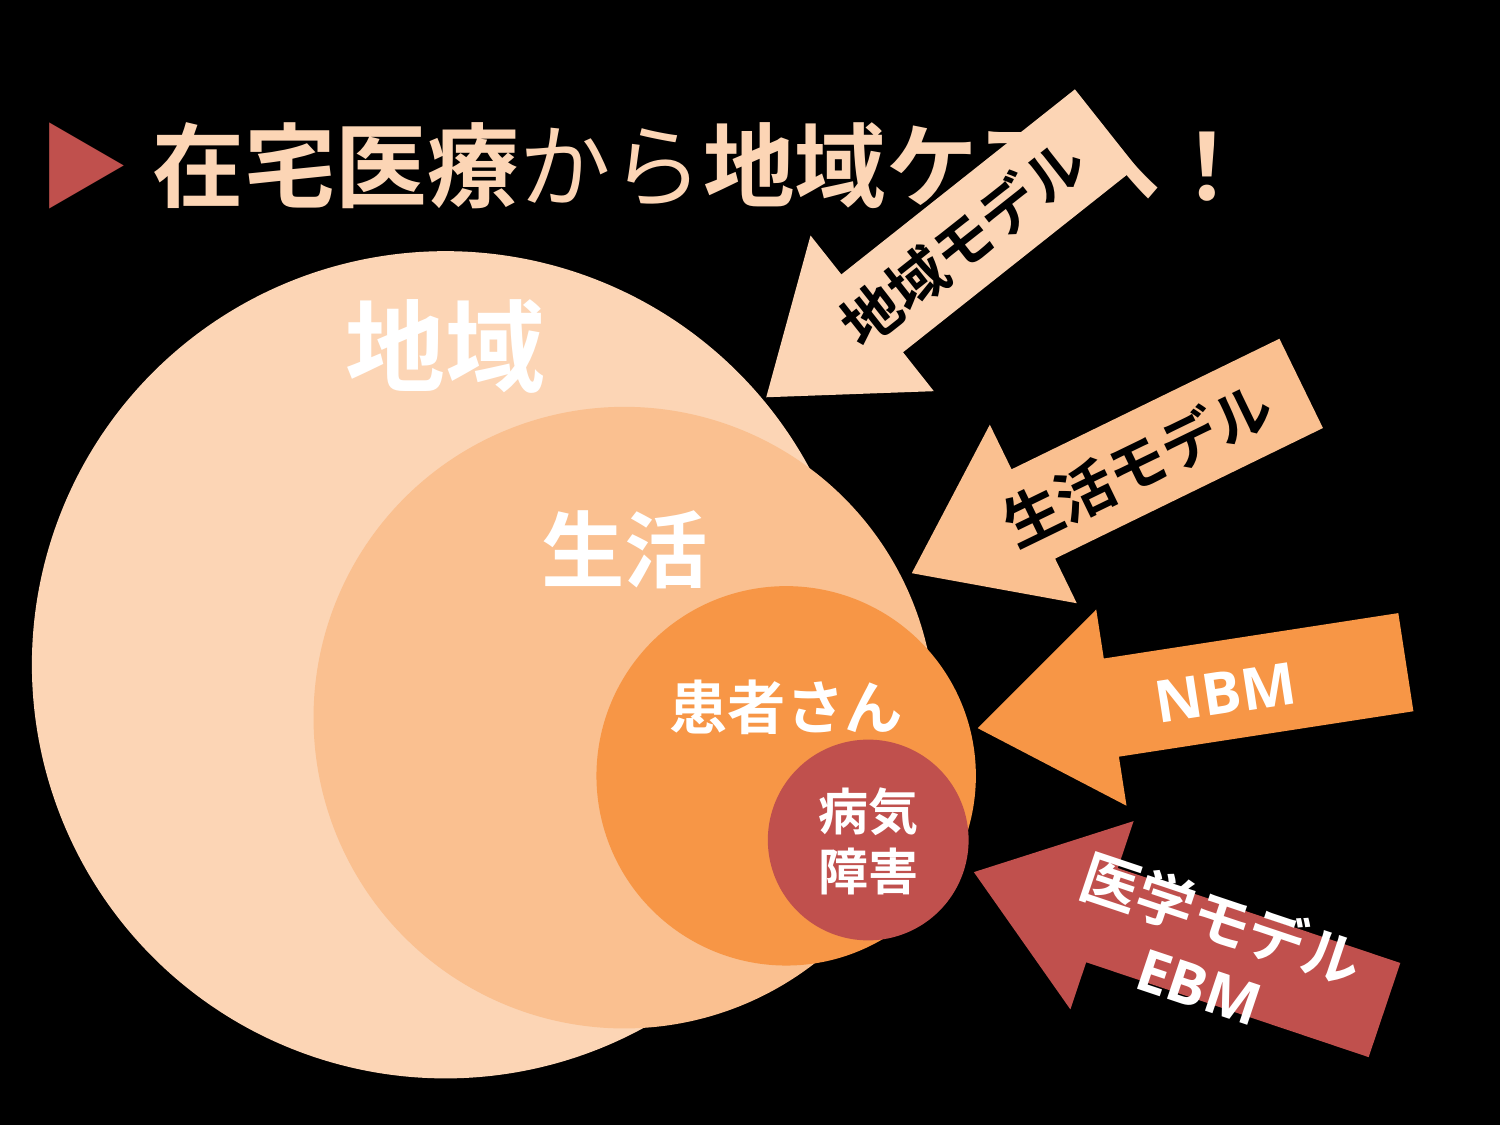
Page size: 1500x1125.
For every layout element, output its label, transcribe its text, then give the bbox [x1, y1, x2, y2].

text_box ▶在宅医療から地域ケアへ！ [24, 101, 1056, 227]
text_box 病気 障害 [766, 738, 971, 942]
text_box 地域 [30, 249, 811, 1080]
text_box 患者さん [594, 584, 978, 968]
text_box NBM [976, 608, 1415, 808]
text_box 医学モデル EBM [972, 819, 1402, 1059]
text_box 生活モデル [910, 337, 1325, 605]
text_box ▶在宅医療から地域ケアへ！ [1065, 101, 1269, 227]
text_box 地域モデル [764, 88, 1138, 399]
text_box 生活 [311, 405, 929, 1031]
